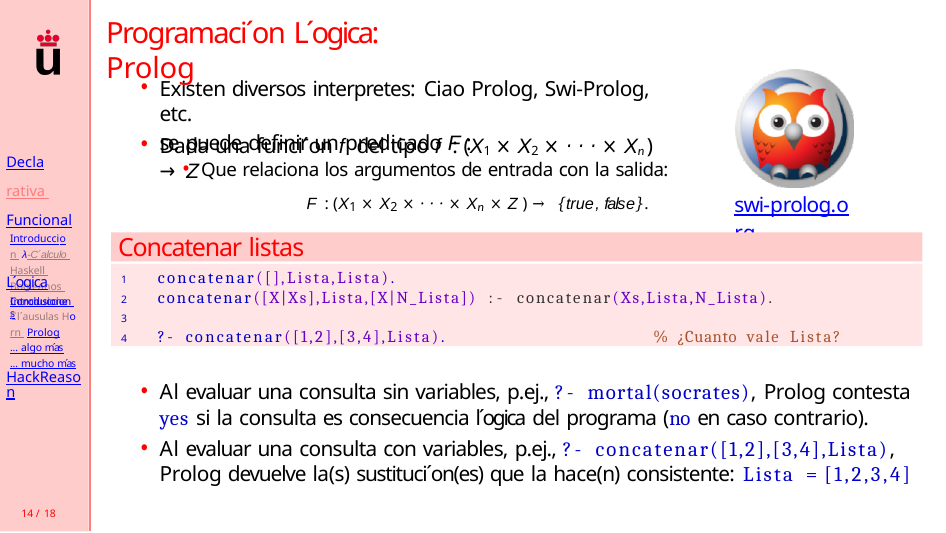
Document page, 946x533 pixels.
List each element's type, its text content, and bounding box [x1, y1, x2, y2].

text_box se puede definir un predicado F : Que relaciona los argumentos de entrada con la salida: F : (X1 × X2 × · · · × Xn × Z ) → {true, false}. [153, 122, 683, 217]
text_box Concatenar listas [111, 232, 923, 262]
picture [735, 69, 854, 188]
text_box Declarativa Funcional Introduccion λ-C´alculo Haskell Booleanos Conclusiones [4, 141, 81, 268]
picture [22, 26, 76, 80]
text_box 1 concatenar([],Lista,Lista). 2 concatenar([X|Xs],Lista,[X|N_Lista]) :- concatenar(Xs,Lista,N_Lista). 3 4 ?- concatenar([1,2],[3,4],Lista). % ¿Cuanto vale Lista? [111, 263, 923, 347]
text_box Al evaluar una consulta sin variables, p.ej., ?- mortal(socrates), Prolog contesta yes si la consulta es consecuencia l´ogica del programa (no en caso contrario). Al evaluar una consulta con variables, p.ej., ?- concatenar([1,2],[3,4],Lista), Prolog devuelve la(s) sustituci´on(es) que la hace(n) consistente: Lista = [1,2,3,4] [132, 377, 915, 486]
text_box swi-prolog.org [732, 193, 857, 232]
title Programaci´on L´ogica: Prolog [104, 11, 467, 104]
text_box HackReason [4, 365, 87, 388]
text_box Existen diversos interpretes: Ciao Prolog, Swi-Prolog, etc. Dada una funci´on f del tipo f : (X1 × X2 × · · · × Xn) → Z [130, 66, 678, 183]
slide_number 14 / 18 [15, 507, 59, 533]
text_box L´ogica Introduccion Cl´ausulas Horn Prolog ... algo m´as ... mucho m´as [4, 268, 82, 365]
